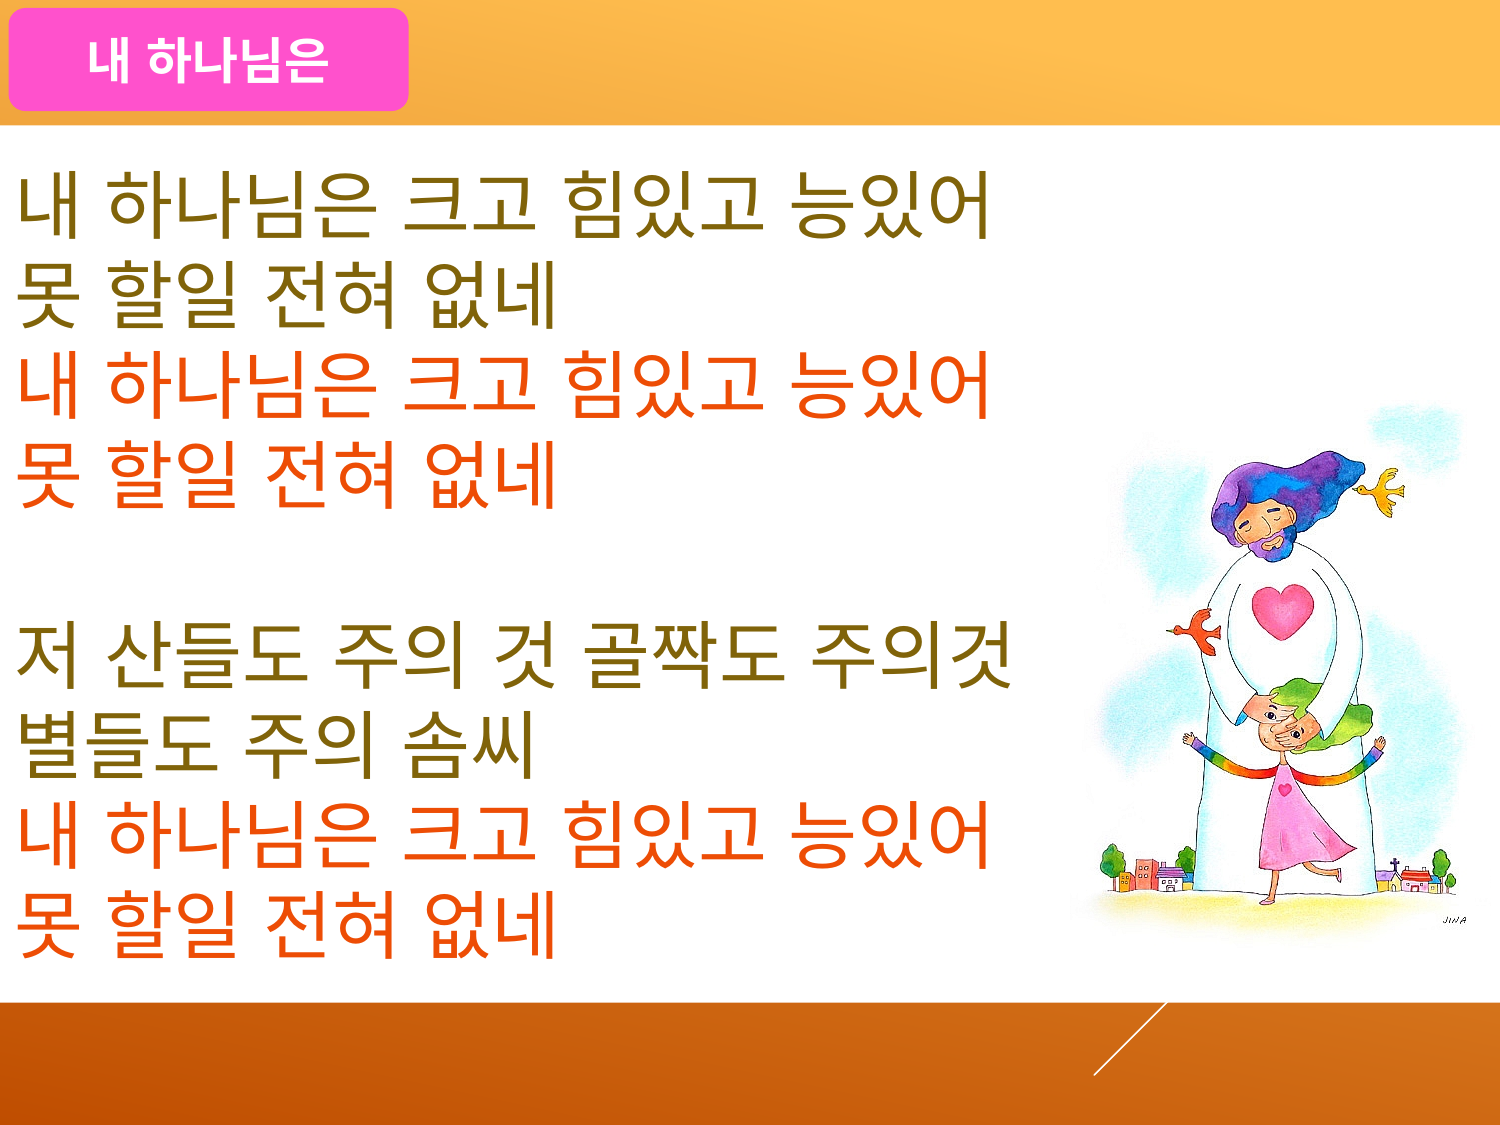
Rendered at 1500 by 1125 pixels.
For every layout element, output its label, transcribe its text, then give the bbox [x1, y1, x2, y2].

text_box 내 하나님은 [7, 6, 410, 113]
text_box 내 하나님은 크고 힘있고 능있어 못 할일 전혀 없네 내 하나님은 크고 힘있고 능있어 못 할일 전혀 없네 저 산들도 주의 것 골짝도 주의것 별들도 주의 솜씨 내 하나님은 크고 힘있고 능있어 못 할일 전혀 없네 [0, 125, 1500, 1003]
picture [1070, 391, 1491, 974]
